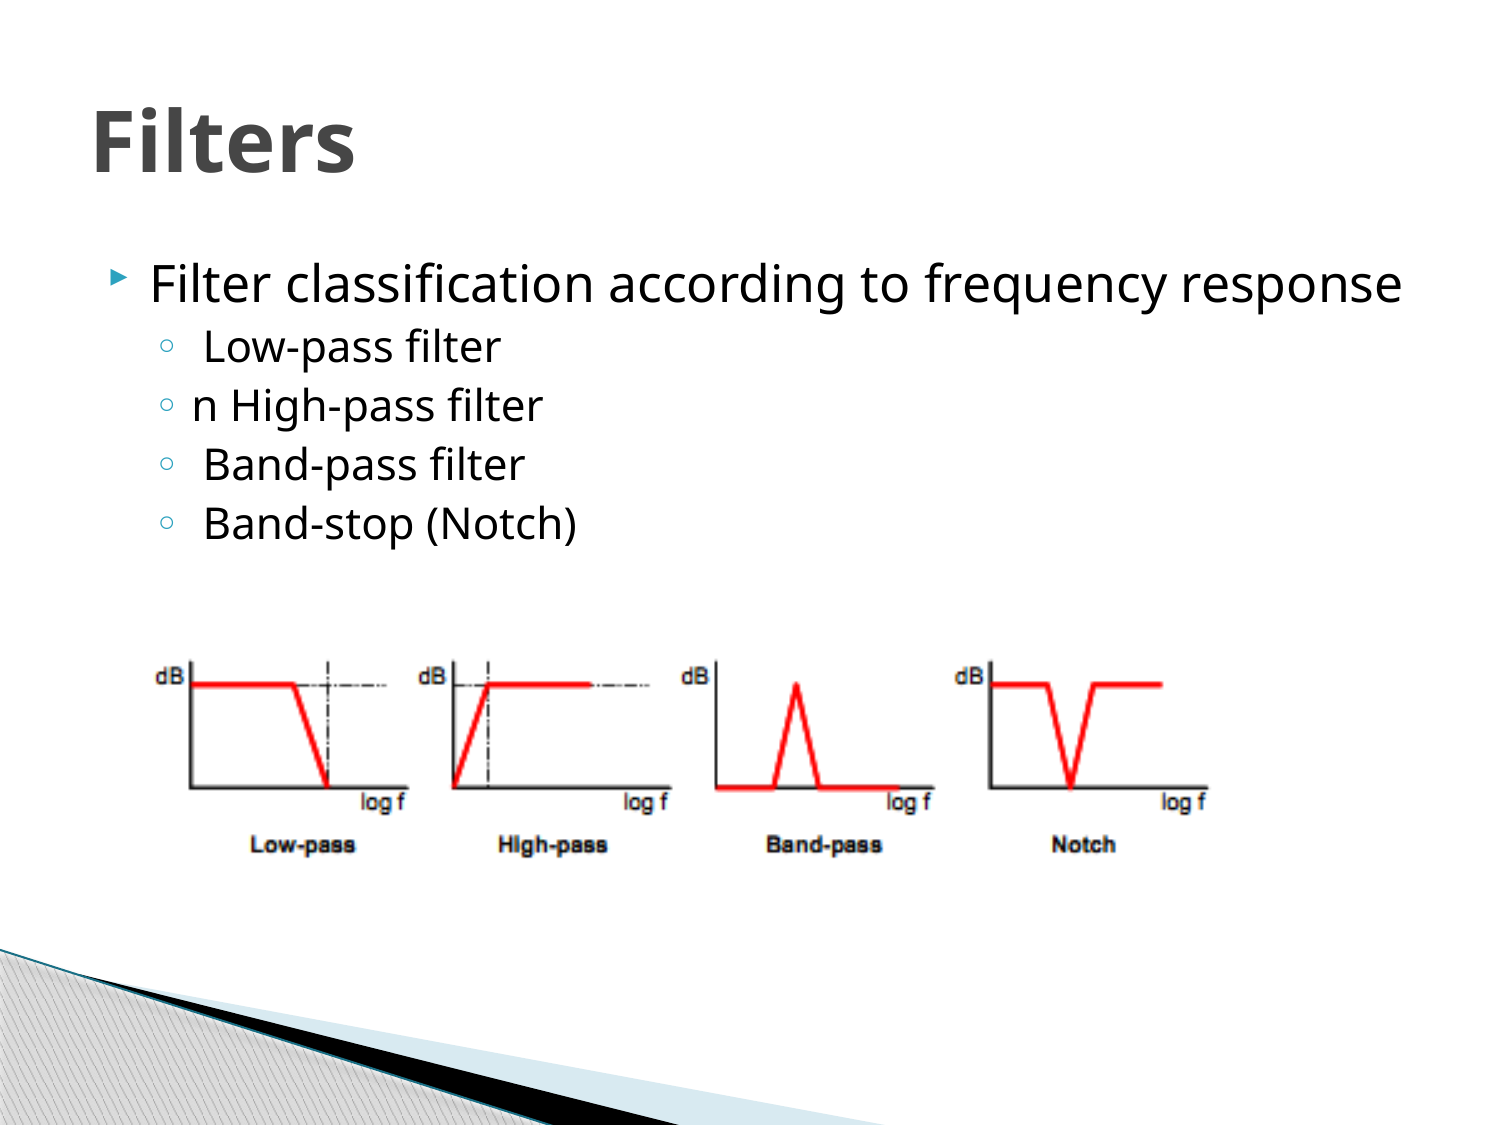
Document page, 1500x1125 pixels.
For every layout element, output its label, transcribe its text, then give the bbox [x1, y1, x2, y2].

title Filters [75, 45, 1425, 233]
list Filter classification according to frequency response Low-pass filter n High-pass filter Band-pass filter Band-stop (Notch) [75, 243, 1425, 600]
picture [112, 587, 1304, 921]
